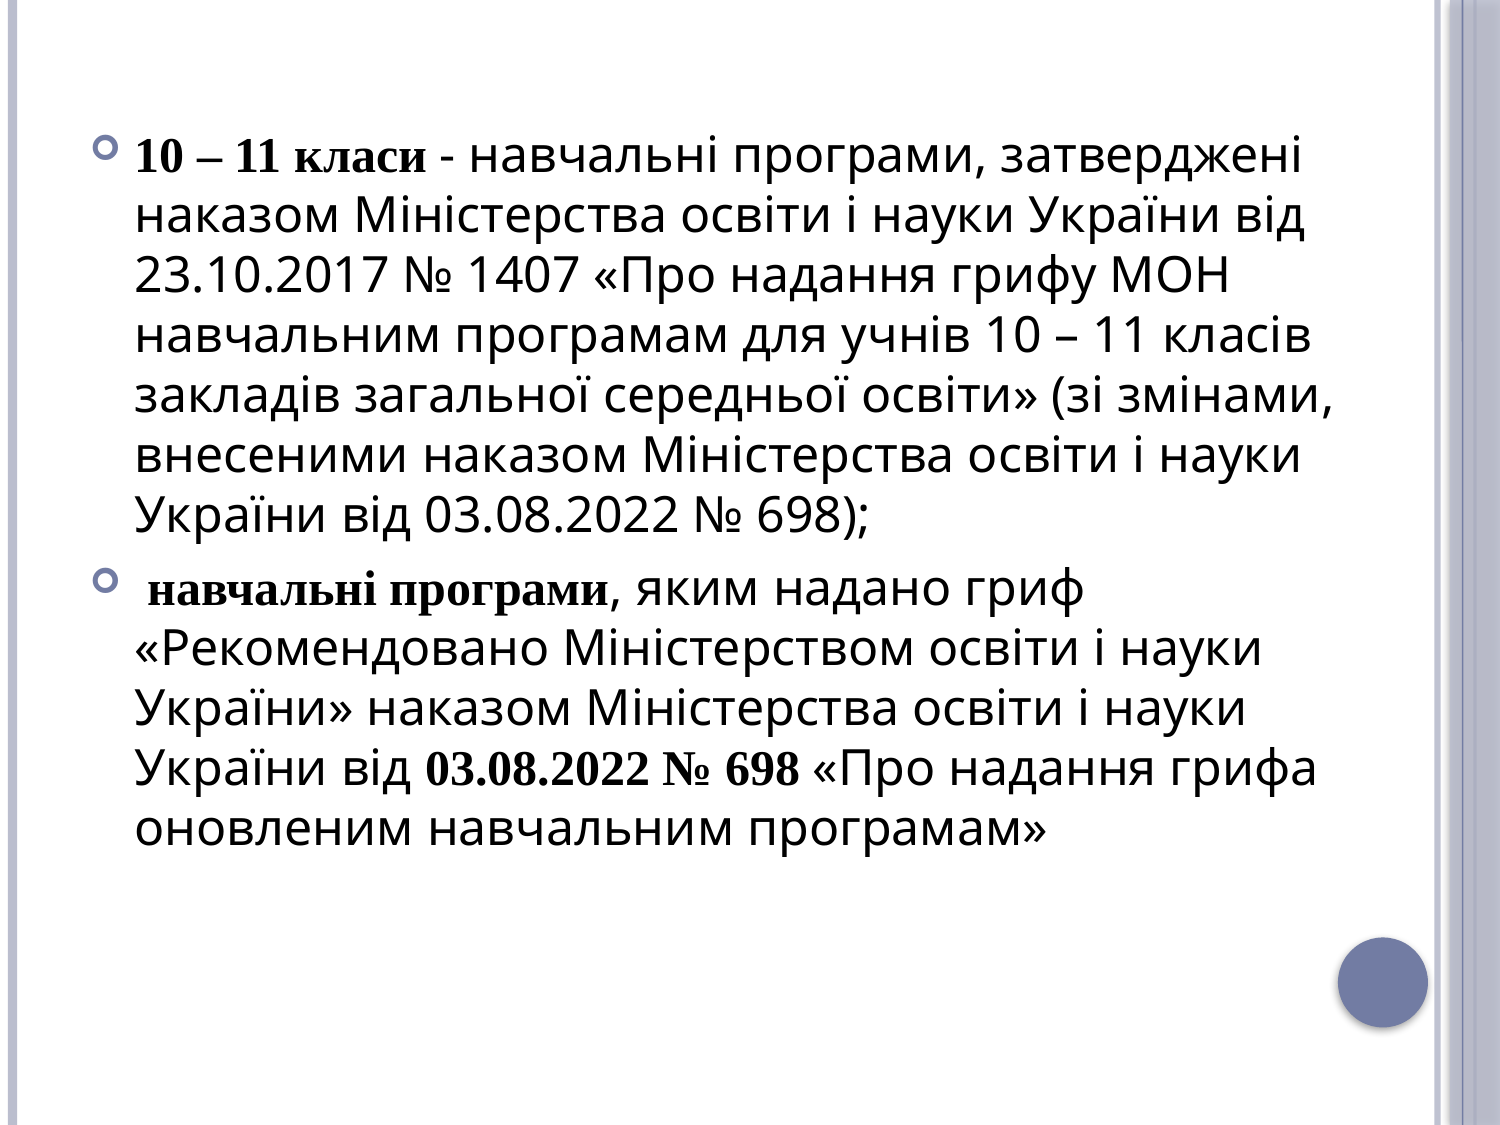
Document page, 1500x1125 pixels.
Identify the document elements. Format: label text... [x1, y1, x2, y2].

list 10 – 11 класи - навчальні програми, затверджені наказом Міністерства освіти і науки України від 23.10.2017 № 1407 «Про надання грифу МОН навчальним програмам для учнів 10 – 11 класів закладів загальної середньої освіти» (зі змінами, внесеними наказом Міністерства освіти і науки України від 03.08.2022 № 698); навчальні програми, яким надано гриф «Рекомендовано Міністерством освіти і науки України» наказом Міністерства освіти і науки України від 03.08.2022 № 698 «Про надання грифа оновленим навчальним програмам» [75, 42, 1388, 1062]
